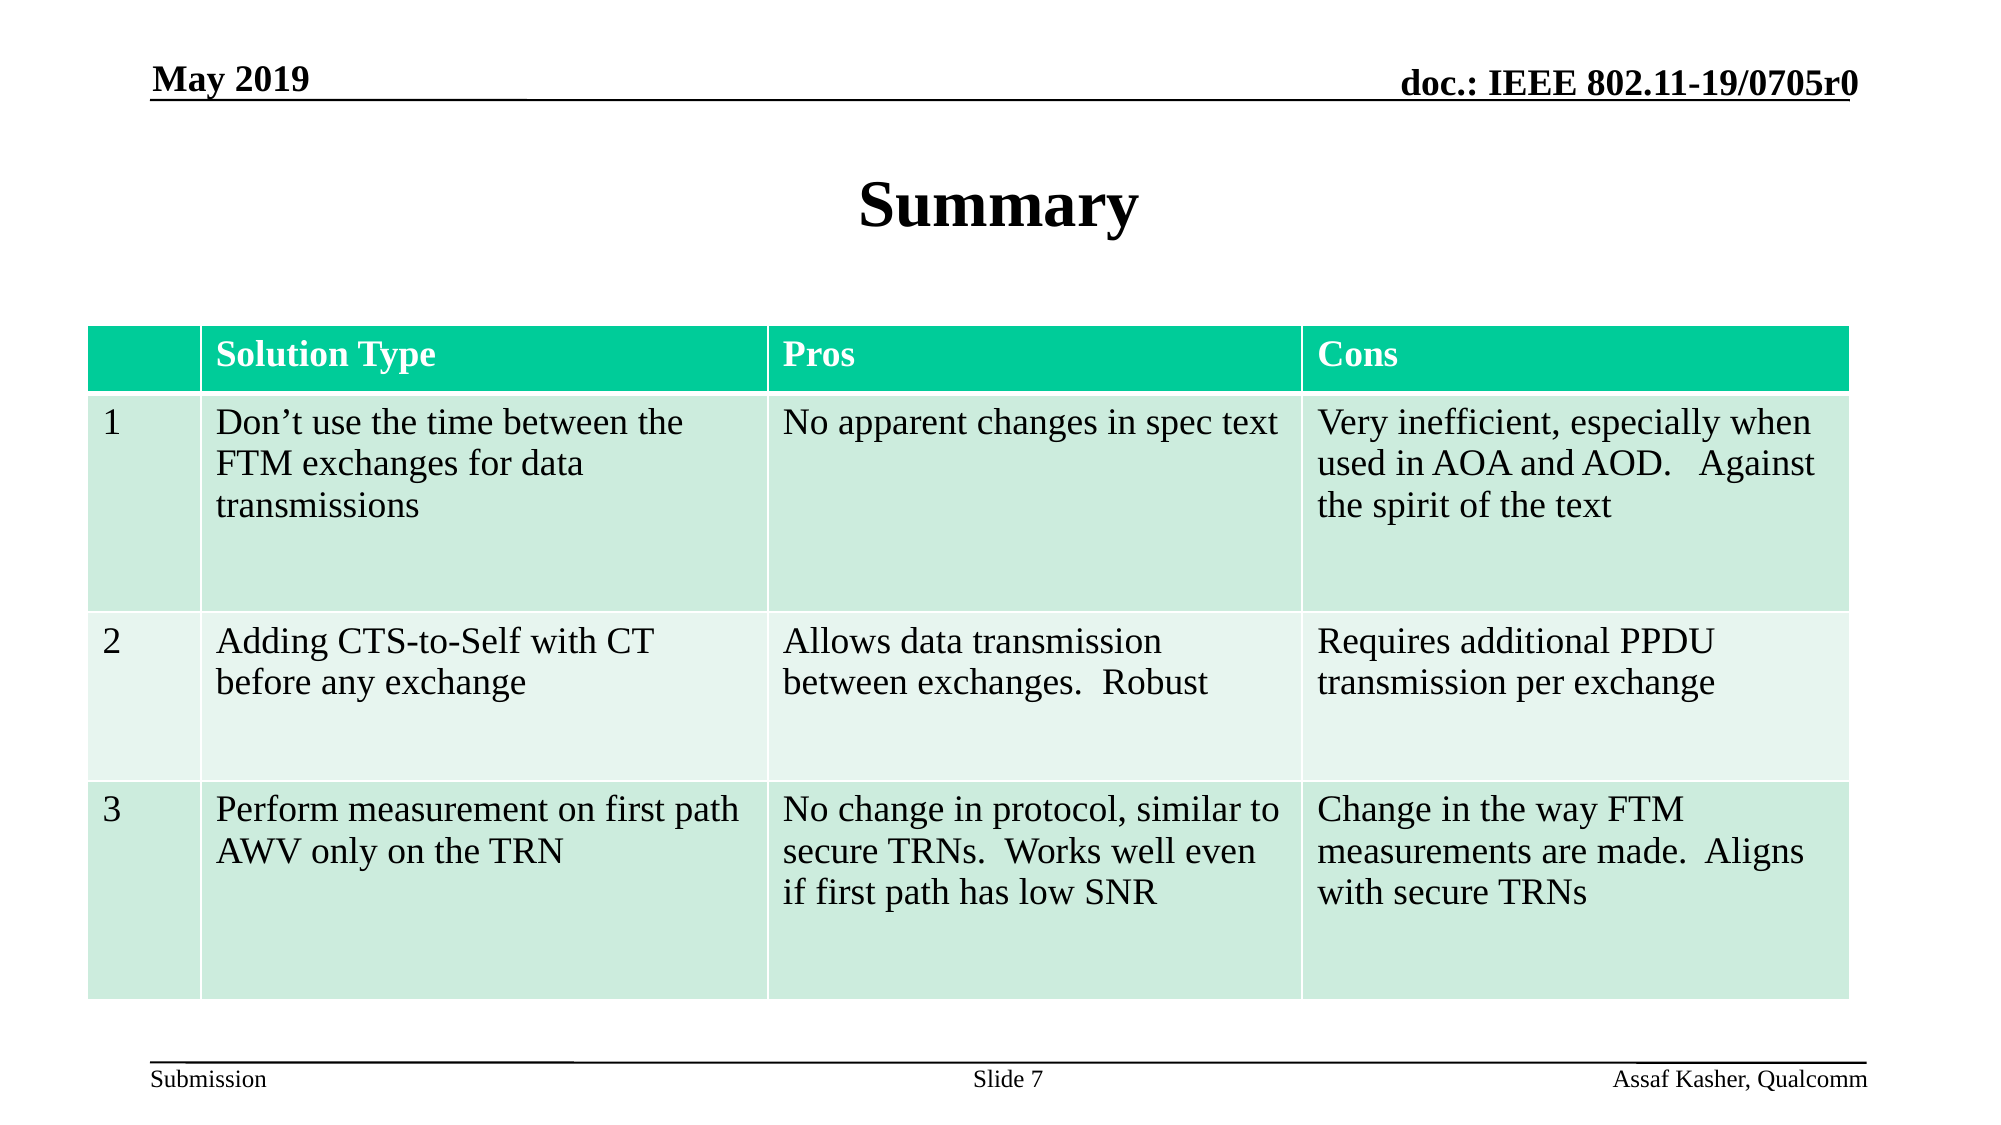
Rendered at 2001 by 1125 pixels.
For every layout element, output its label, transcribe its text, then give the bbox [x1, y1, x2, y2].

table_header [88, 326, 200, 391]
table_cell Allows data transmission between exchanges. Robust [769, 613, 1301, 780]
table_cell Requires additional PPDU transmission per exchange [1303, 613, 1849, 780]
table_cell 3 [88, 782, 200, 999]
table_header Solution Type [202, 326, 767, 391]
table_header Cons [1303, 326, 1849, 391]
table_cell No change in protocol, similar to secure TRNs. Works well even if first path has low SNR [769, 782, 1301, 999]
title Summary [149, 112, 1850, 288]
table_cell No apparent changes in spec text [769, 396, 1301, 611]
slide_number Slide 7 [950, 1061, 1067, 1123]
table_cell Don’t use the time between the FTM exchanges for data transmissions [202, 396, 767, 611]
table_cell Very inefficient, especially when used in AOA and AOD. Against the spirit of the text [1303, 396, 1849, 611]
table_cell Change in the way FTM measurements are made. Aligns with secure TRNs [1303, 782, 1849, 999]
table_cell Adding CTS-to-Self with CT before any exchange [202, 613, 767, 780]
table_cell 2 [88, 613, 200, 780]
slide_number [152, 54, 563, 100]
table_cell 1 [88, 396, 200, 611]
footer Assaf Kasher, Qualcomm [1171, 1061, 1869, 1093]
table_cell Perform measurement on first path AWV only on the TRN [202, 782, 767, 999]
table_header Pros [769, 326, 1301, 391]
